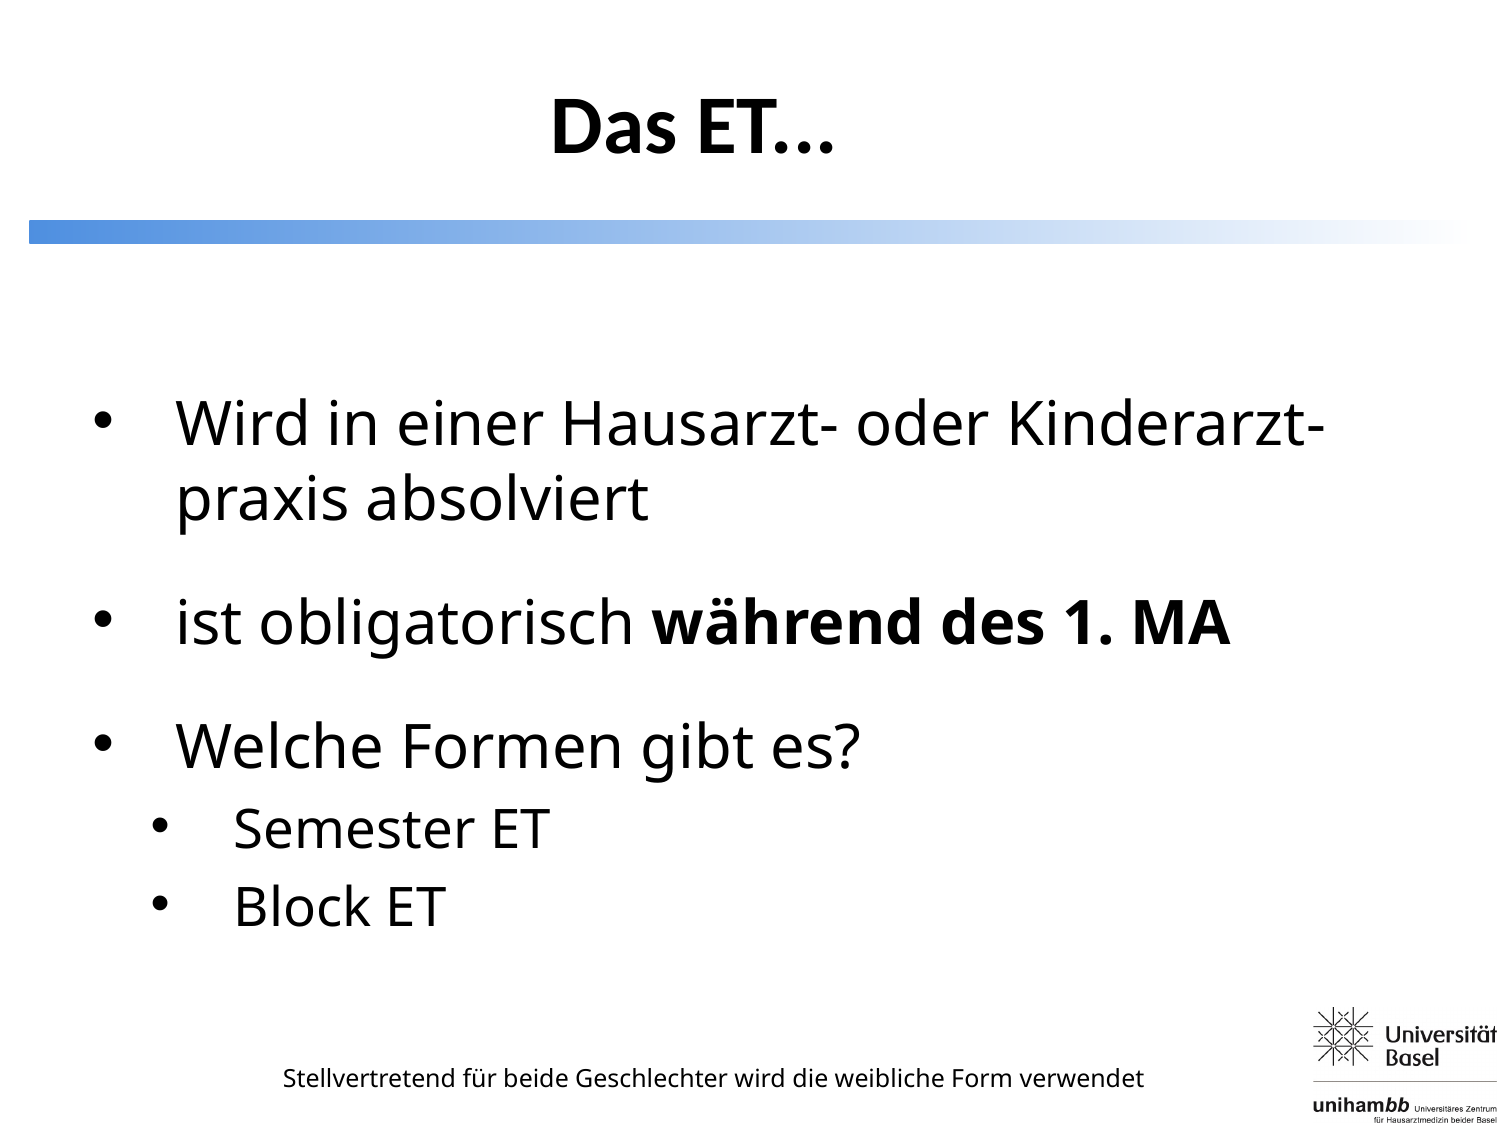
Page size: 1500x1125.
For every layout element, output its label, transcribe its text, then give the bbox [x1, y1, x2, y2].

text_box Das ET... [535, 62, 853, 178]
list Wird in einer Hausarzt- oder Kinderarzt-praxis absolviert ist obligatorisch während des 1. MA Welche Formen gibt es? Semester ET Block ET [77, 281, 1444, 952]
picture [1313, 1007, 1497, 1124]
text_box Stellvertretend für beide Geschlechter wird die weibliche Form verwendet [268, 1054, 1161, 1100]
